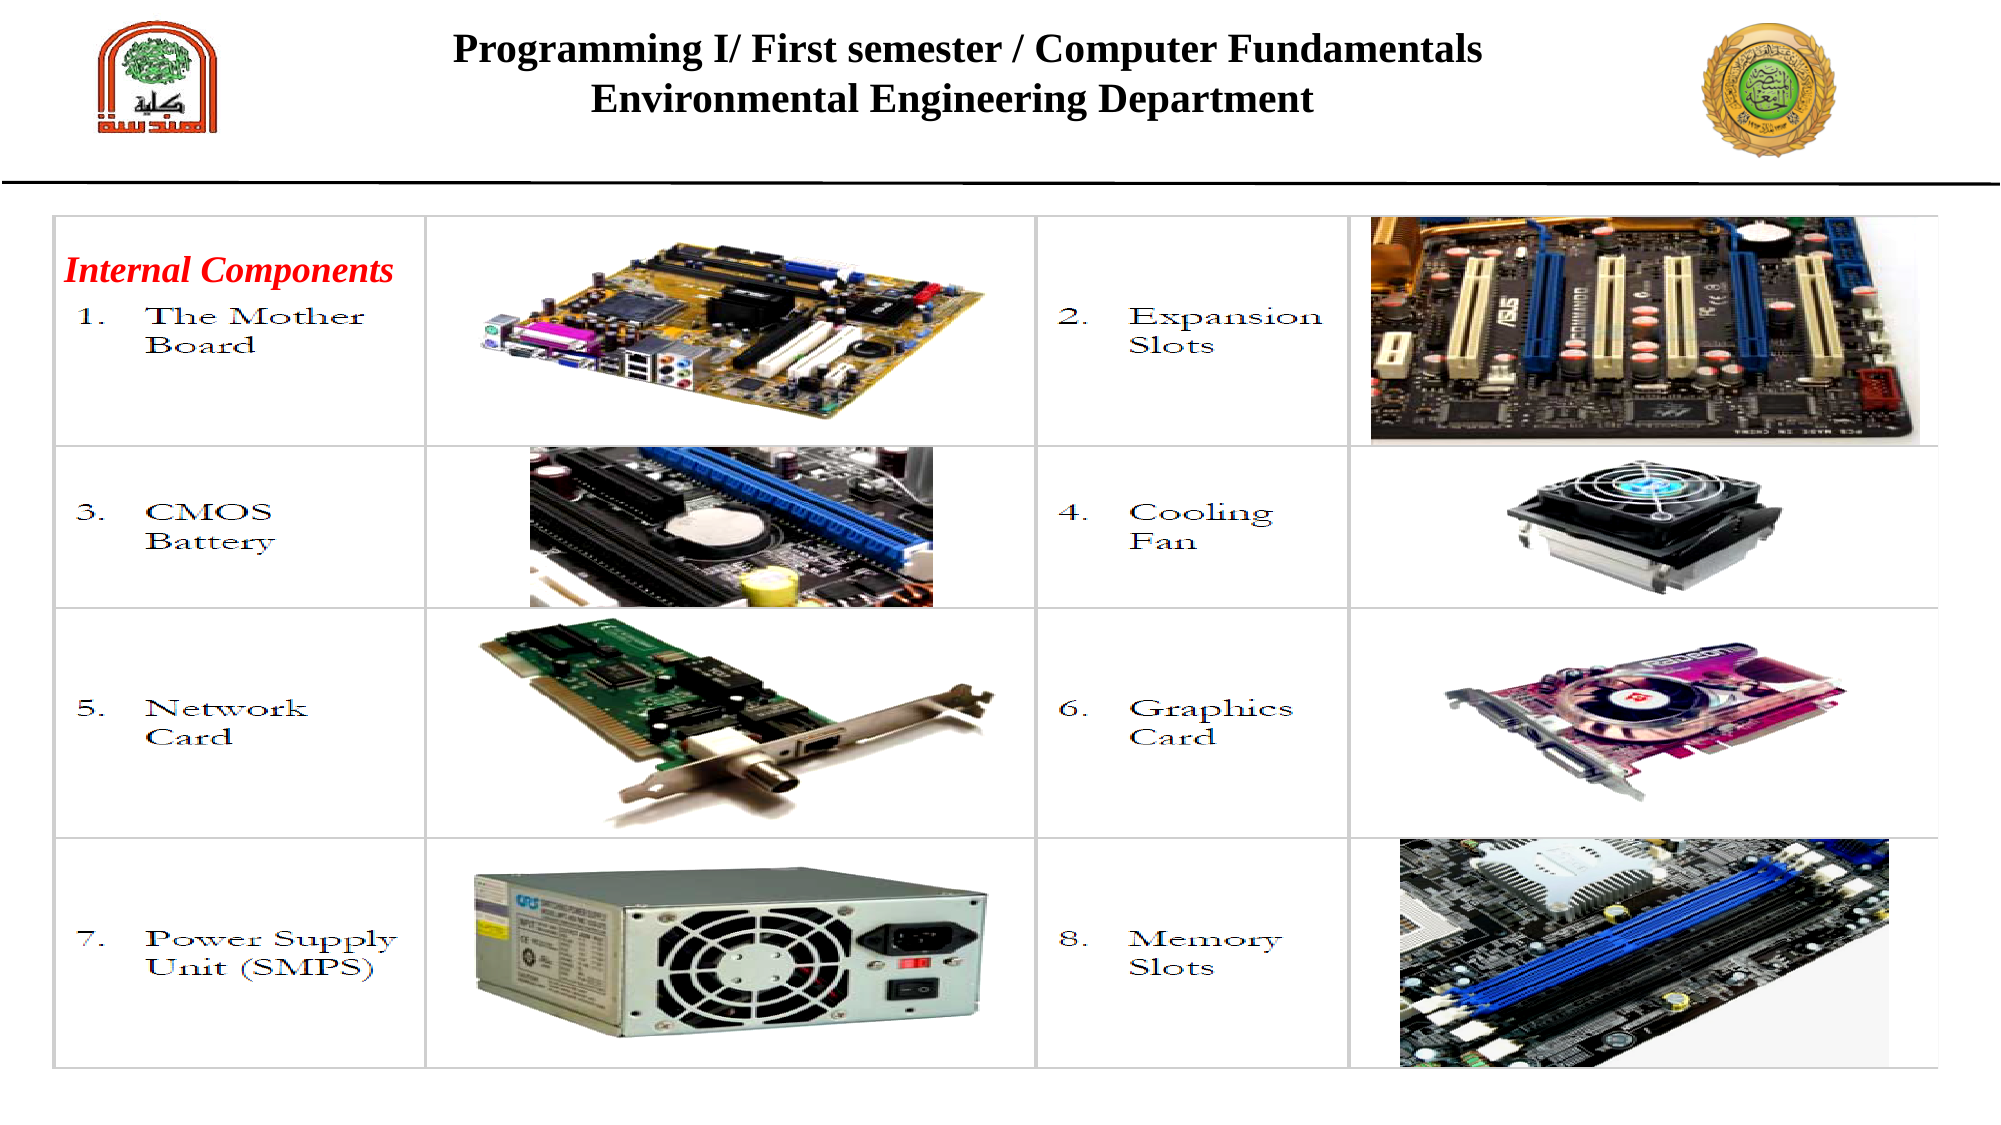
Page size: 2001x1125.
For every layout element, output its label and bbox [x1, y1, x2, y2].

picture [22, 211, 1939, 1083]
text_box [2, 13, 2000, 185]
